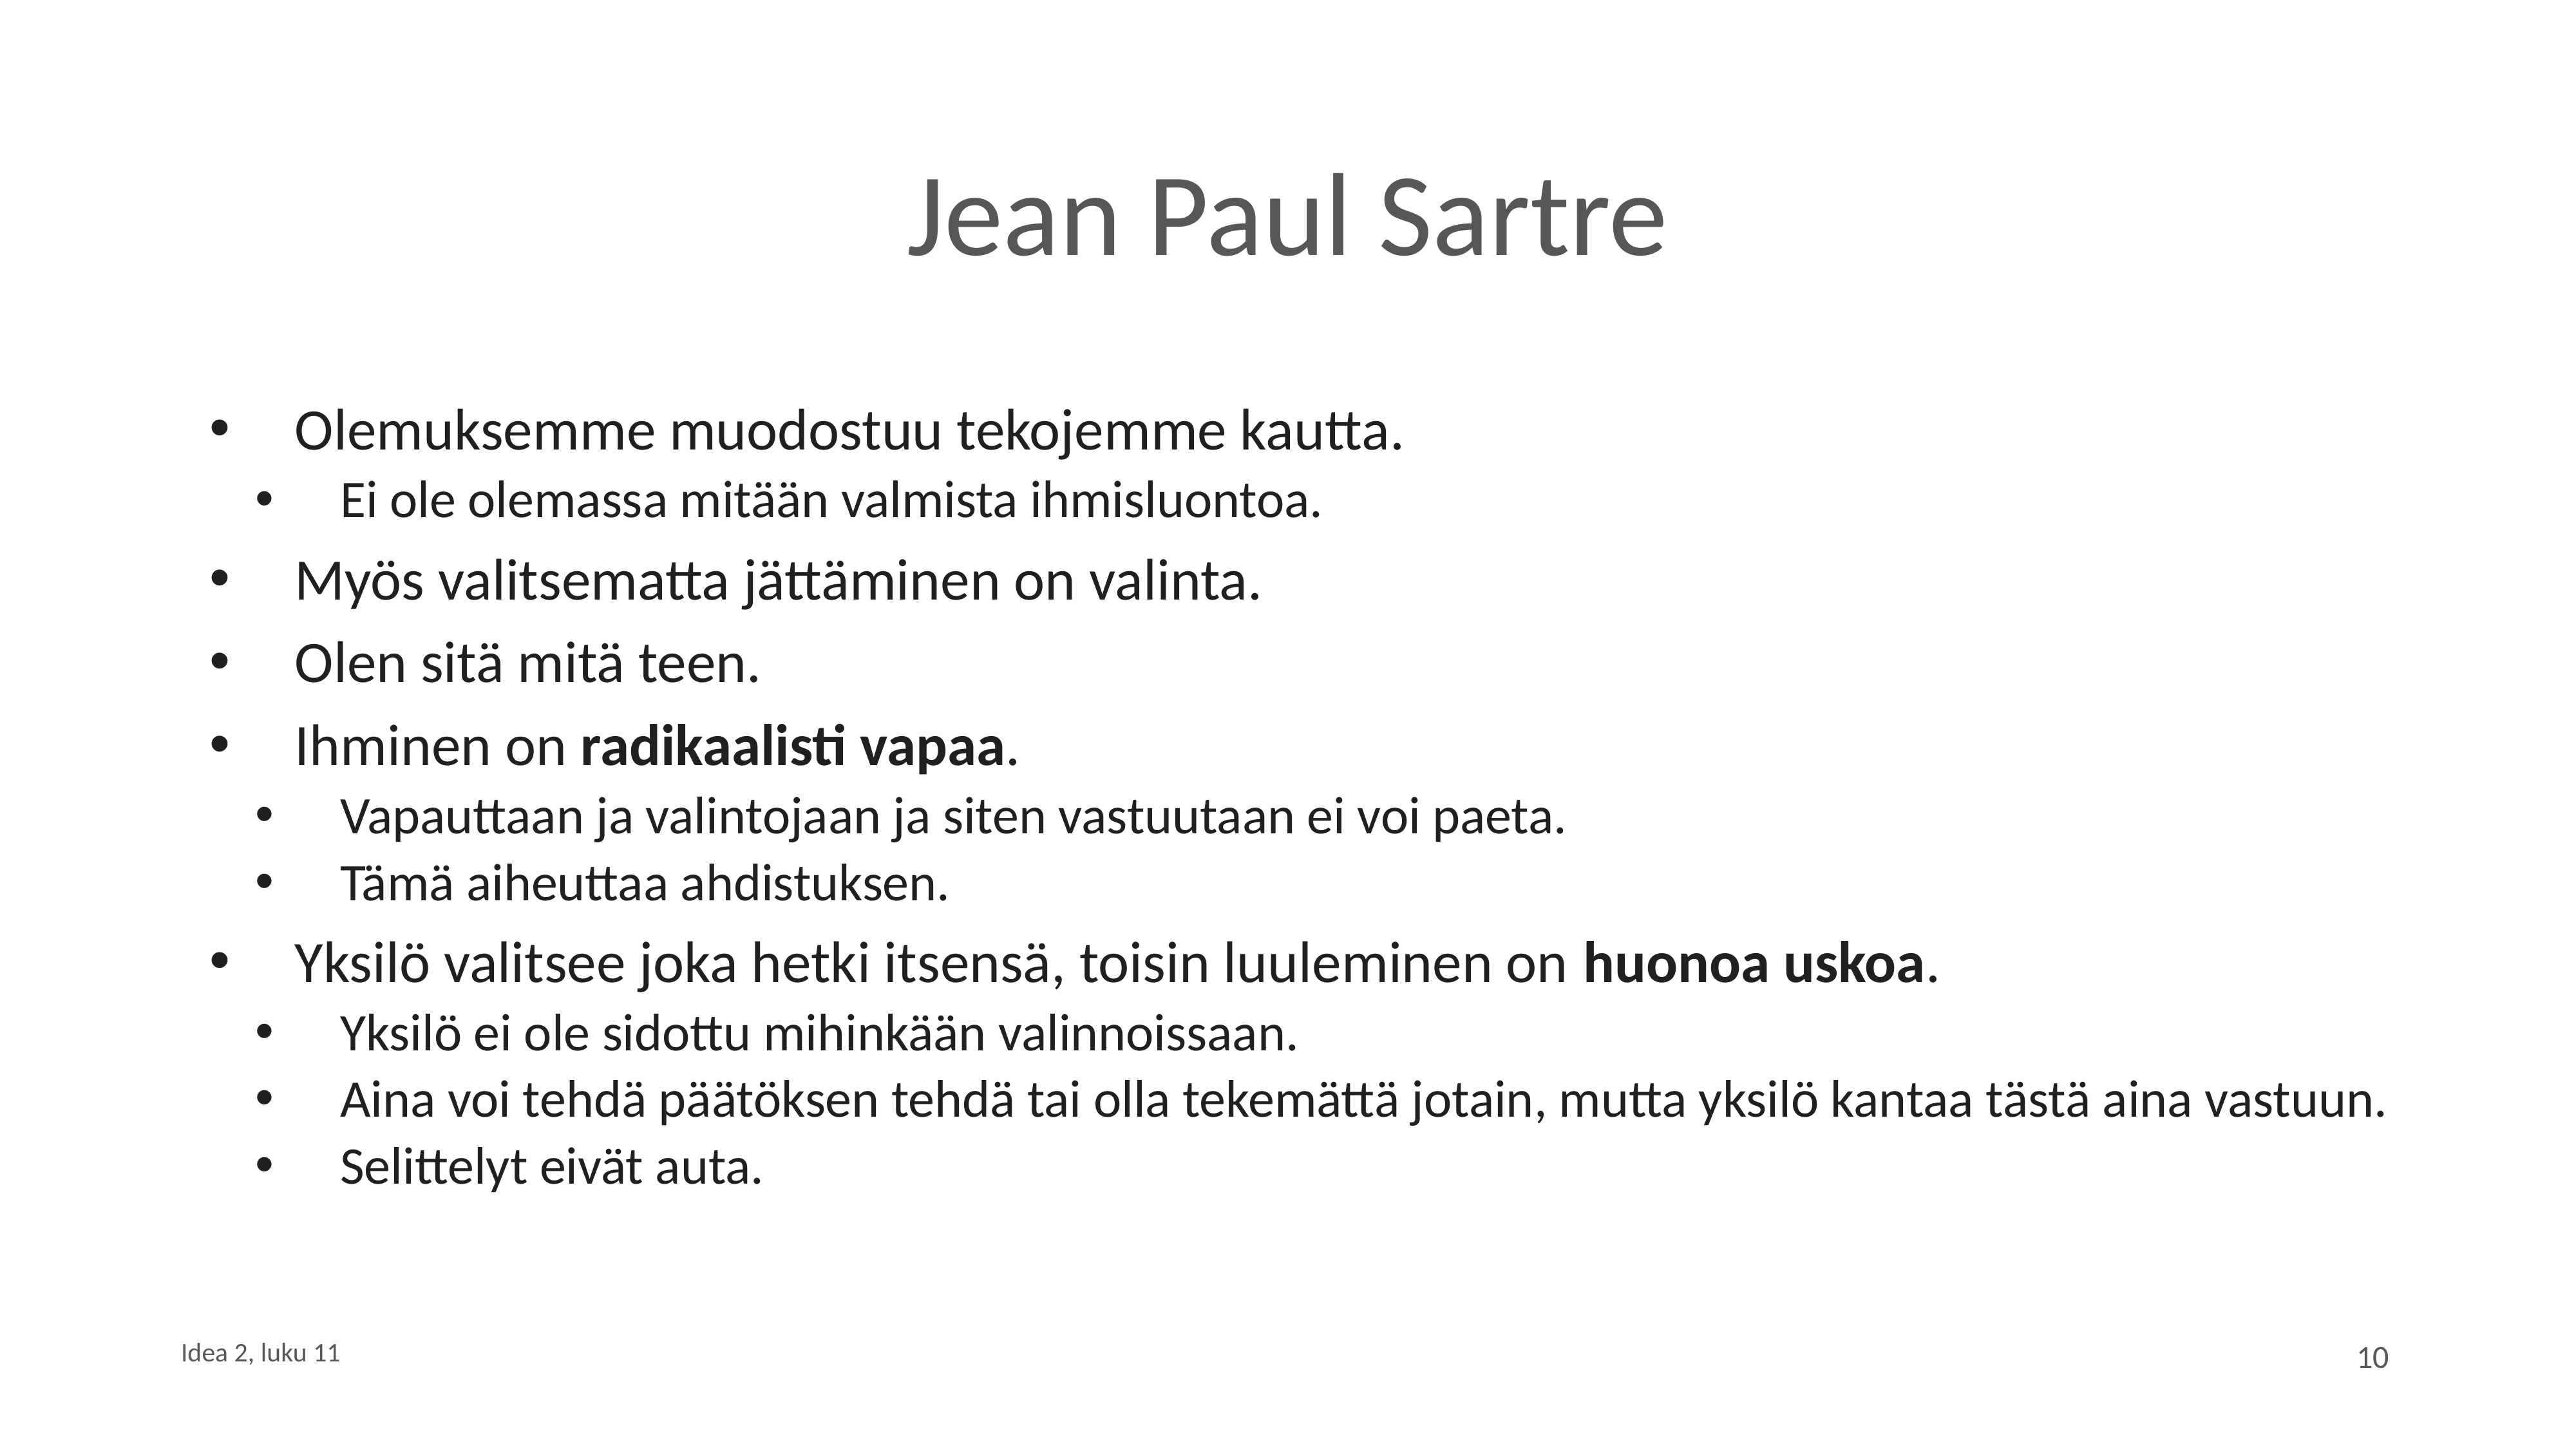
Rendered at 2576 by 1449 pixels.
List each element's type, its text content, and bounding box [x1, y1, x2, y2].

list Olemuksemme muodostuu tekojemme kautta. Ei ole olemassa mitään valmista ihmisluontoa. Myös valitsematta jättäminen on valinta. Olen sitä mitä teen. Ihminen on radikaalisti vapaa. Vapauttaan ja valintojaan ja siten vastuutaan ei voi paeta. Tämä aiheuttaa ahdistuksen. Yksilö valitsee joka hetki itsensä, toisin luuleminen on huonoa uskoa. Yksilö ei ole sidottu mihinkään valinnoissaan. Aina voi tehdä päätöksen tehdä tai olla tekemättä jotain, mutta yksilö kantaa tästä aina vastuun. Selittelyt eivät auta. [177, 393, 2399, 1255]
footer Idea 2, luku 11 [171, 1318, 1041, 1372]
title Jean Paul Sartre [177, 77, 2399, 357]
slide_number 10 [1819, 1302, 2399, 1380]
